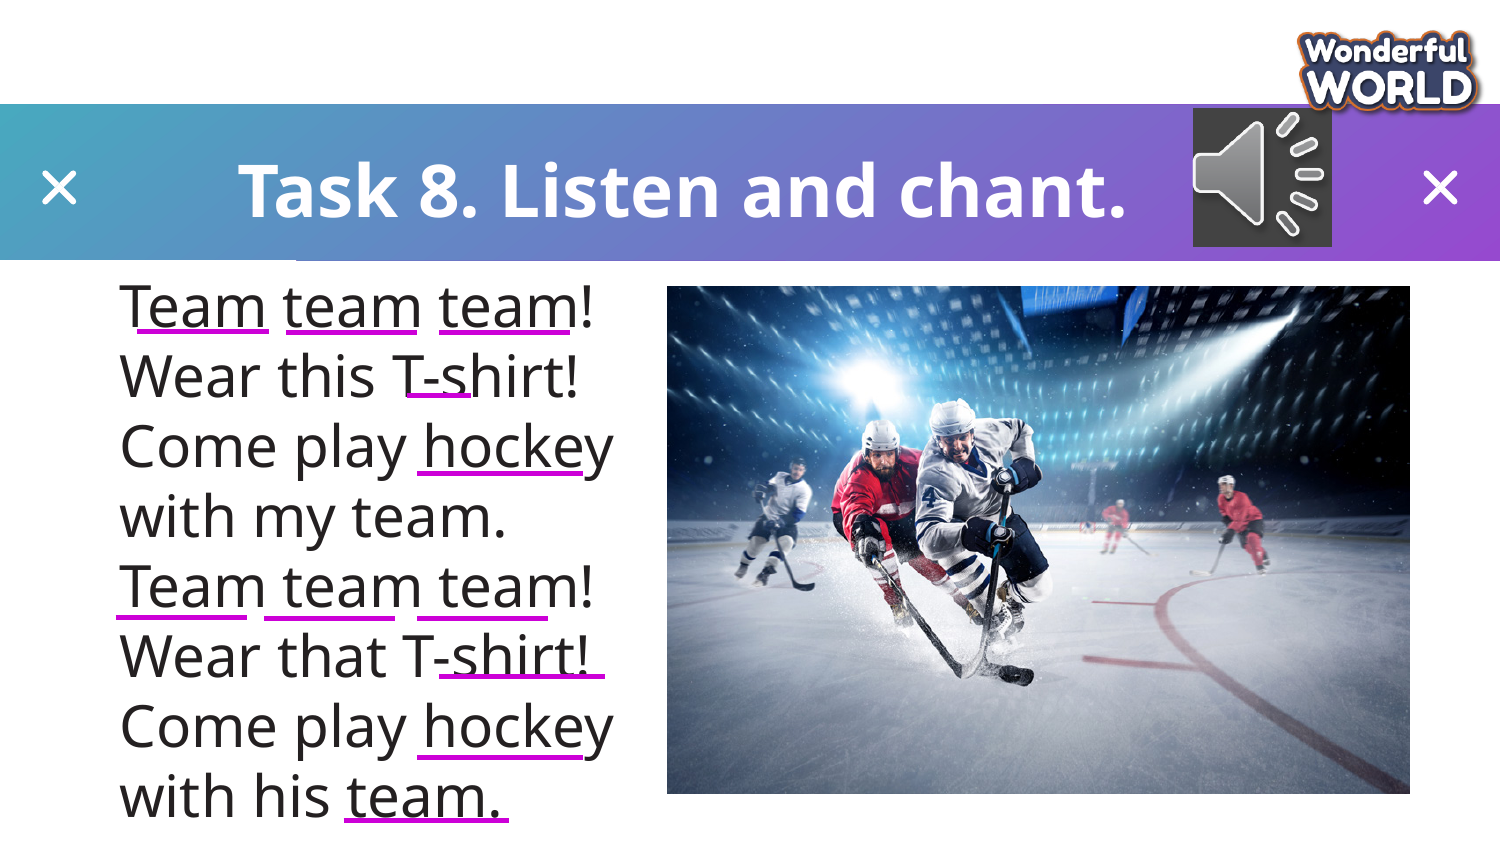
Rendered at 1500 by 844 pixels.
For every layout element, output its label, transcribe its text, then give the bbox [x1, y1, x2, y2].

picture [666, 286, 1410, 794]
title Task 8. Listen and chant. [0, 69, 1500, 308]
text_box Team team team! Wear this T-shirt! Come play hockey with my team. Team team team! Wear that T-shirt! Come play hockey with his team. [104, 261, 855, 844]
picture [1191, 26, 1487, 249]
